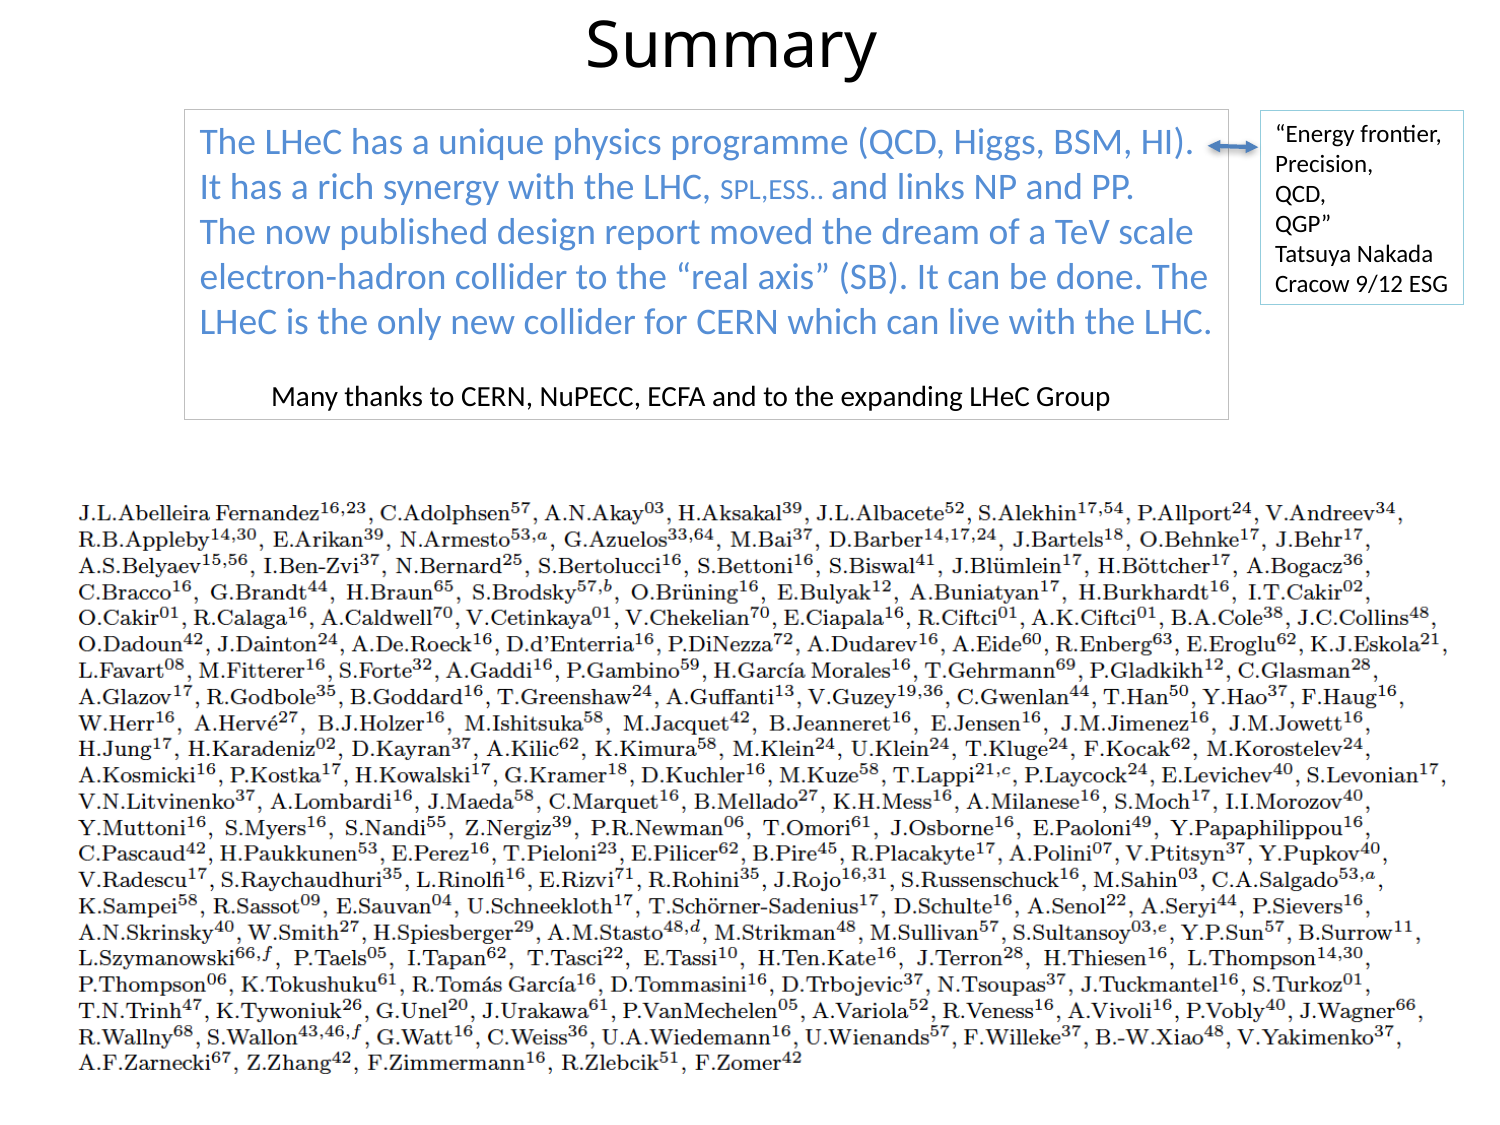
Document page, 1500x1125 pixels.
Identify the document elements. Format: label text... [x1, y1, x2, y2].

title Summary [93, 0, 1369, 183]
text_box The LHeC has a unique physics programme (QCD, Higgs, BSM, HI). It has a rich synergy with the LHC, SPL,ESS.. and links NP and PP. The now published design report moved the dream of a TeV scale electron-hadron collider to the “real axis” (SB). It can be done. The LHeC is the only new collider for CERN which can live with the LHC. Many thanks to CERN, NuPECC, ECFA and to the expanding LHeC Group [184, 109, 1229, 420]
text_box “Energy frontier, Precision, QCD, QGP” Tatsuya Nakada Cracow 9/12 ESG [1260, 110, 1464, 305]
picture [75, 500, 1453, 1078]
